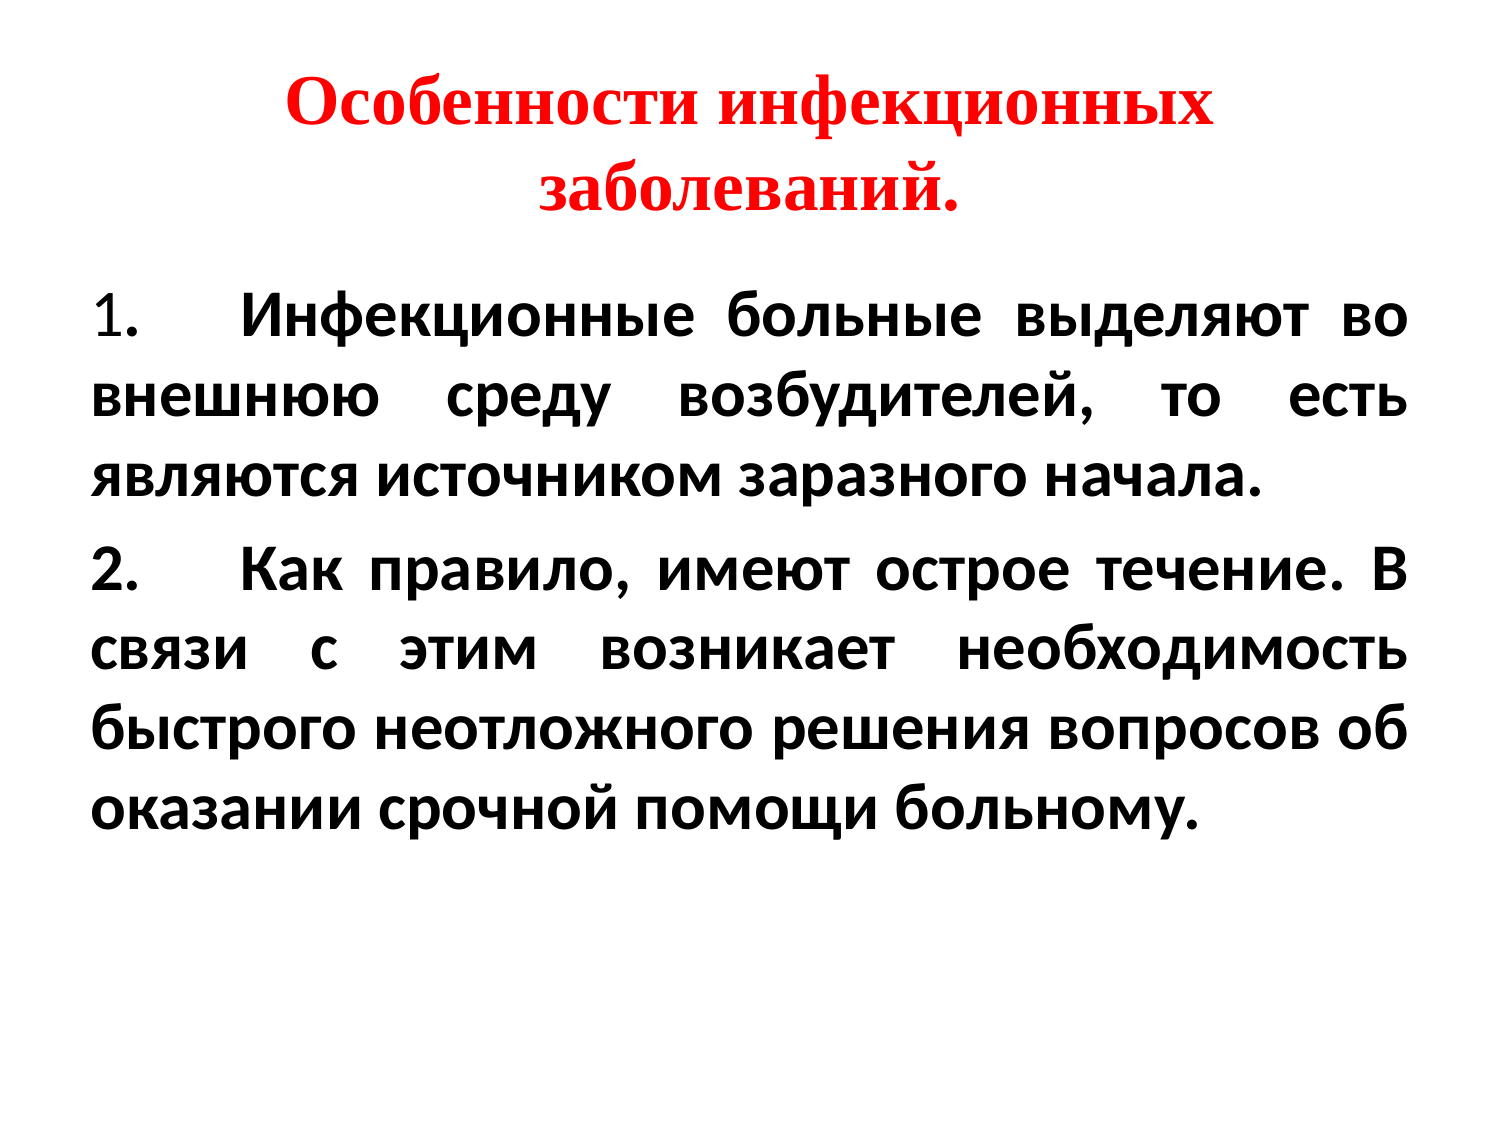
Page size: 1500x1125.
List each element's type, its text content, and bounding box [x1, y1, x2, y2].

title Особенности инфекционных заболеваний. [75, 45, 1425, 233]
list 1. Инфекционные больные выделяют во внешнюю среду возбудителей, то есть являются источником заразного начала. 2. Как правило, имеют острое течение. В связи с этим возникает необходимость быстрого неотложного решения вопросов об оказании срочной помощи больному. [75, 262, 1425, 1005]
